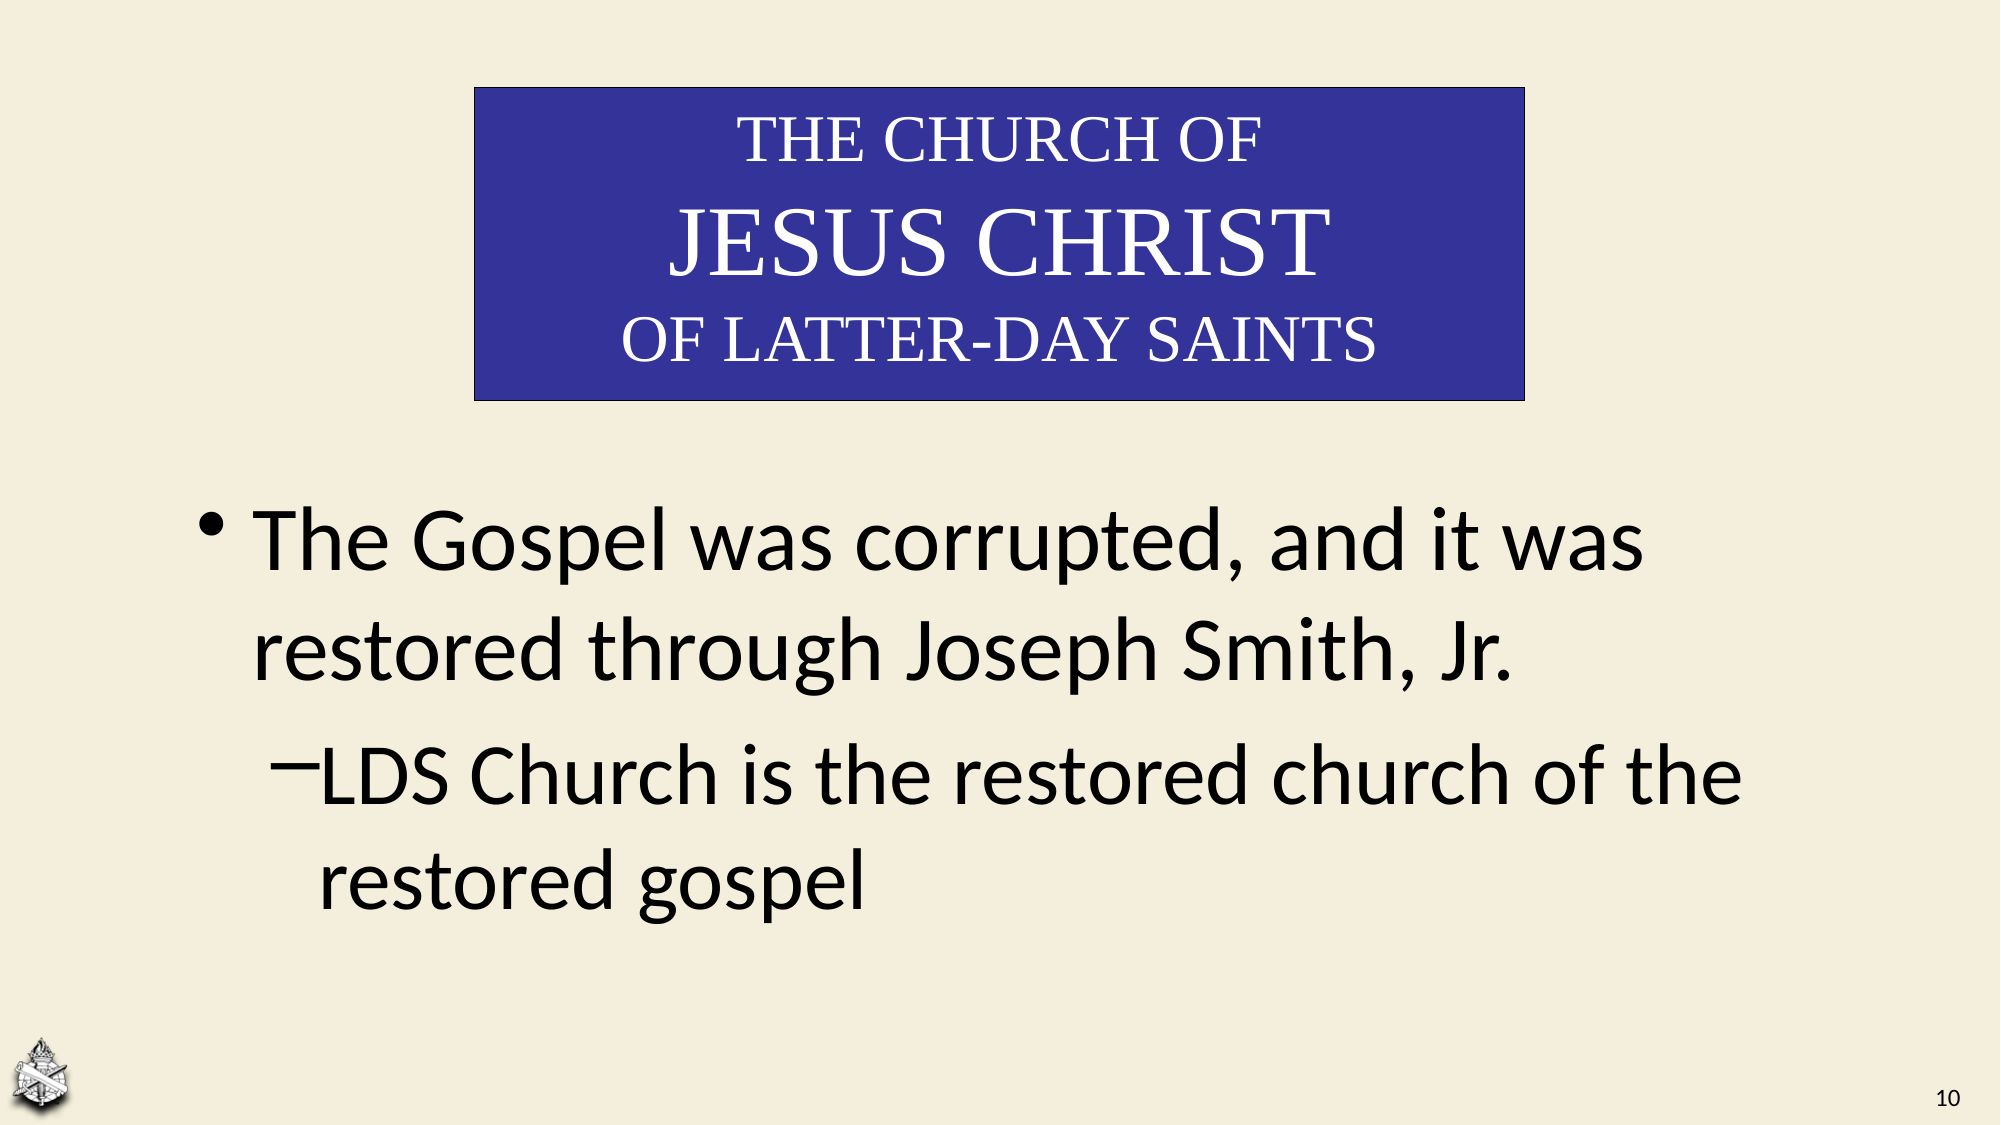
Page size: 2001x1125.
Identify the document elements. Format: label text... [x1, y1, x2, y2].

text_box THE CHURCH OF JESUS CHRIST OF LATTER-DAY SAINTS [474, 87, 1525, 401]
picture [12, 1037, 69, 1108]
slide_number 10 [1508, 1073, 1977, 1122]
list The Gospel was corrupted, and it was restored through Joseph Smith, Jr. LDS Church is the restored church of the restored gospel [181, 471, 1819, 1003]
